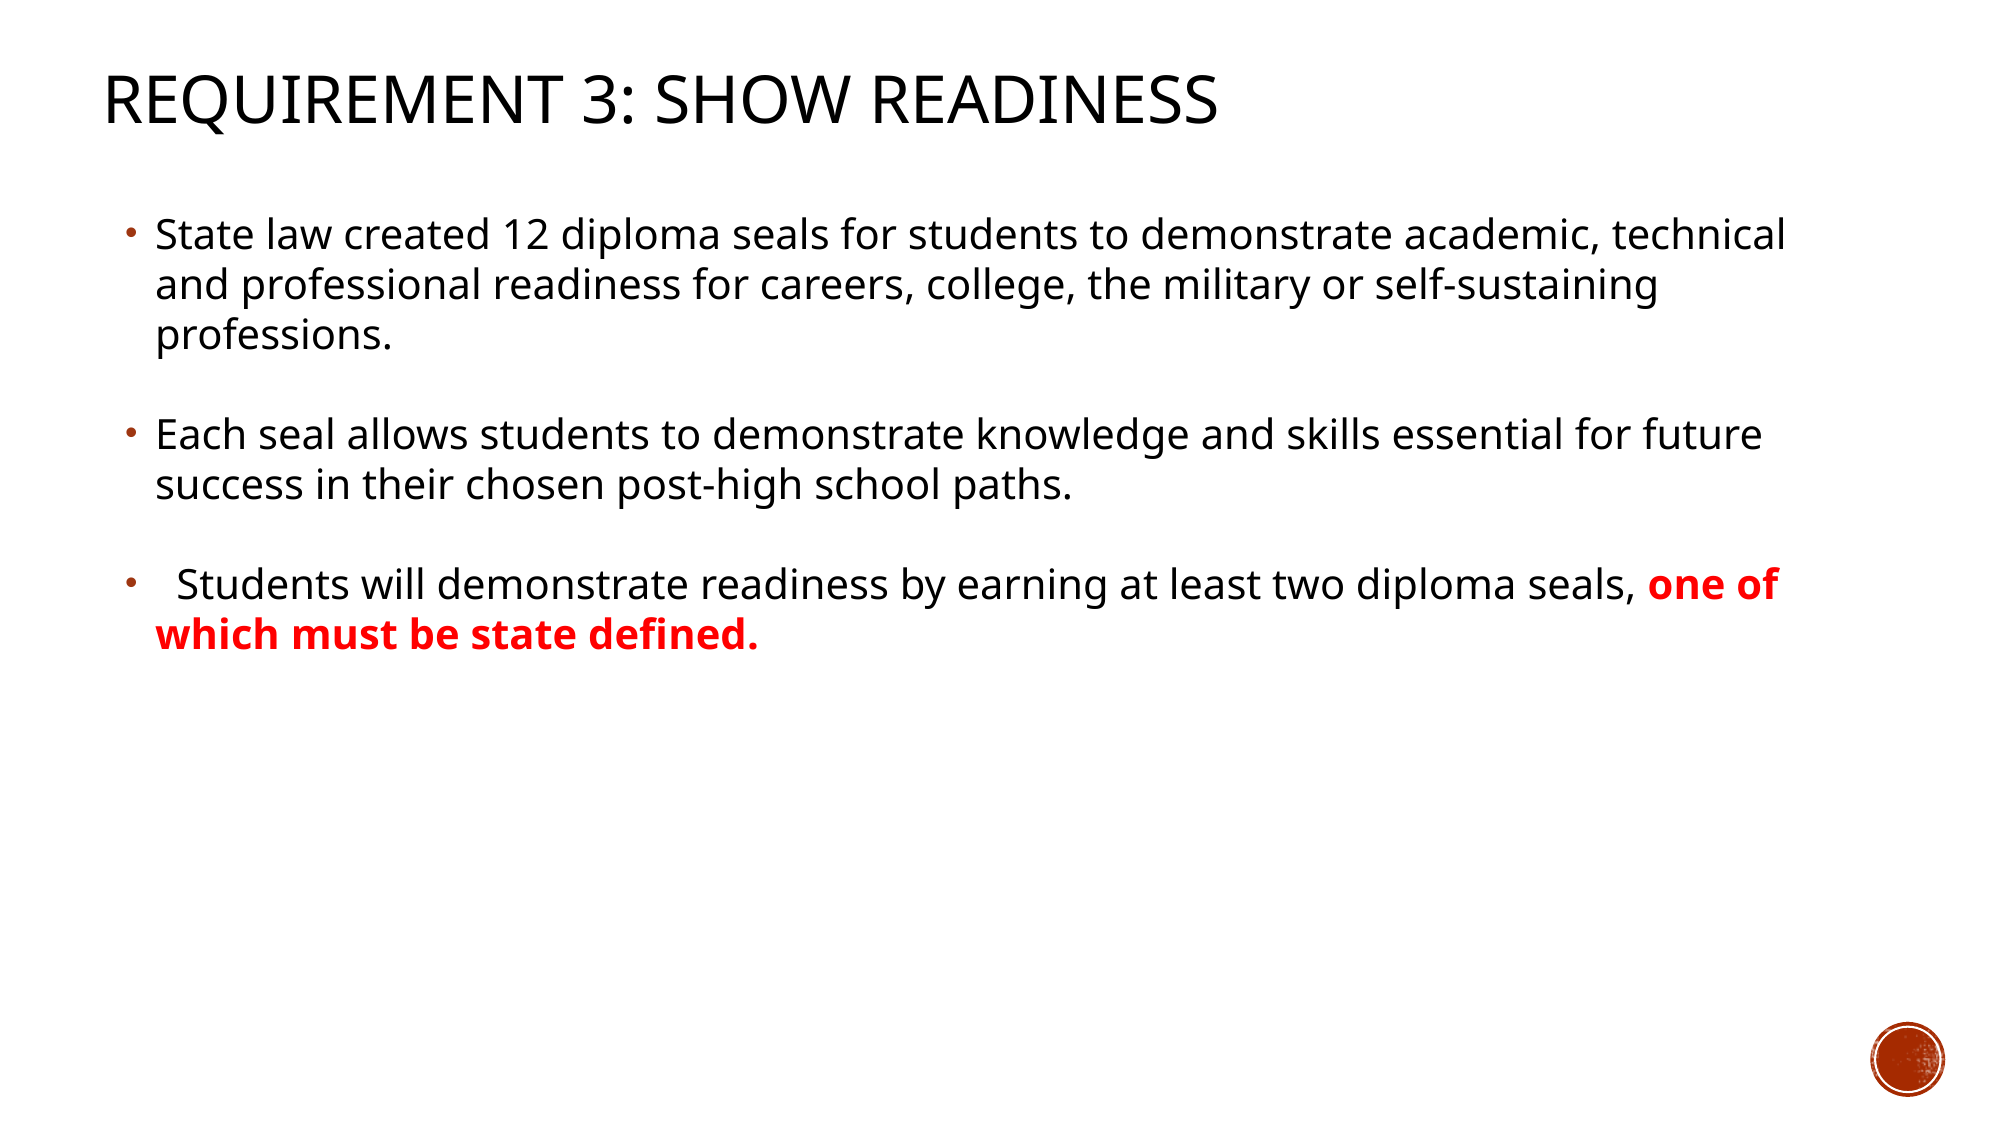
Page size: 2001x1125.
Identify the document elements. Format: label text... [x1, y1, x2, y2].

title Requirement 3: show Readiness [87, 58, 1589, 226]
list State law created 12 diploma seals for students to demonstrate academic, technical and professional readiness for careers, college, the military or self-sustaining professions. Each seal allows students to demonstrate knowledge and skills essential for future success in their chosen post-high school paths. Students will demonstrate readiness by earning at least two diploma seals, one of which must be state defined. [110, 200, 1826, 1013]
